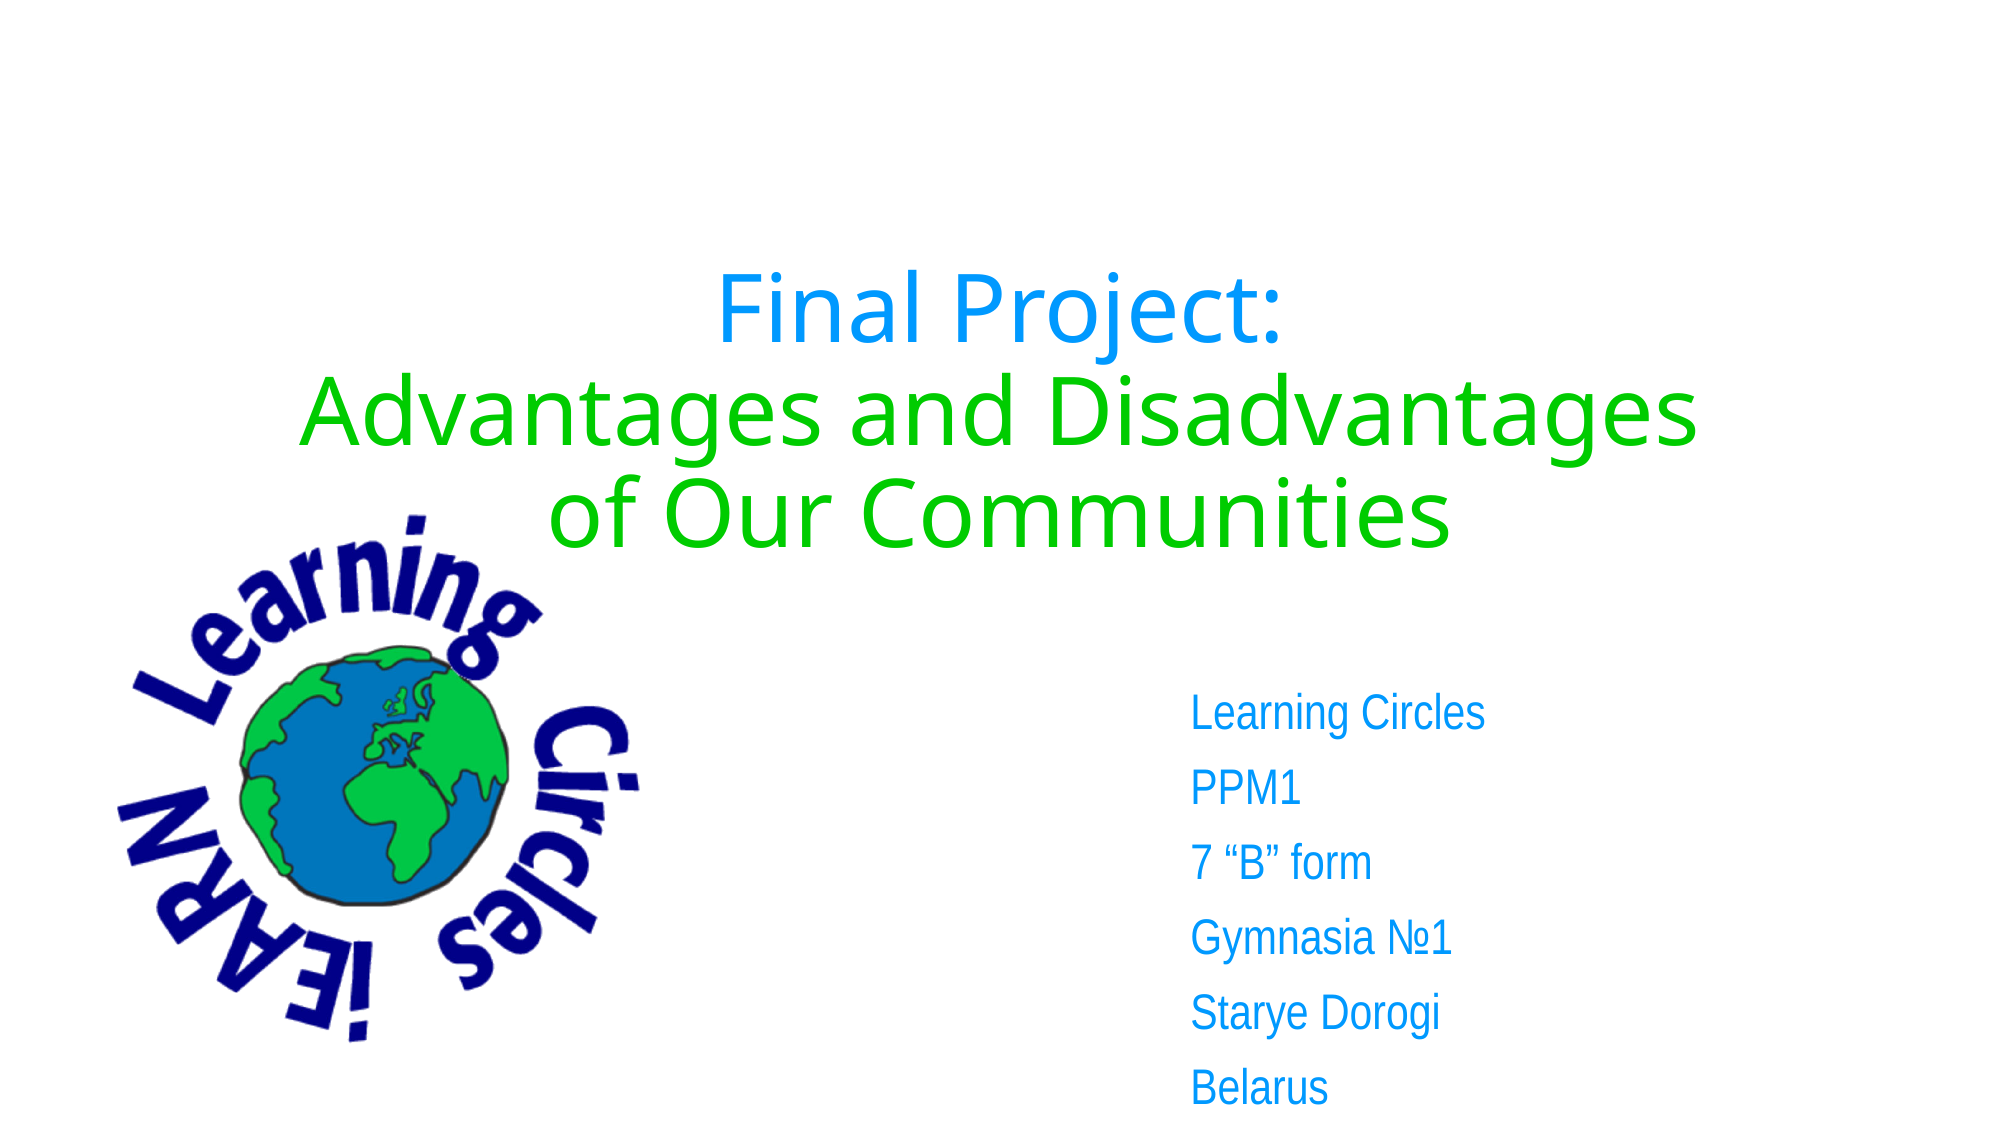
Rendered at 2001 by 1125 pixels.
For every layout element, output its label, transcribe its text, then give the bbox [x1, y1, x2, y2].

title Final Project: Advantages and Disadvantages of Our Communities [249, 184, 1750, 576]
subtitle Learning Circles PPM1 7 “B” form Gymnasia №1 Starye Dorogi Belarus [1175, 679, 1885, 1020]
picture [100, 488, 656, 1069]
